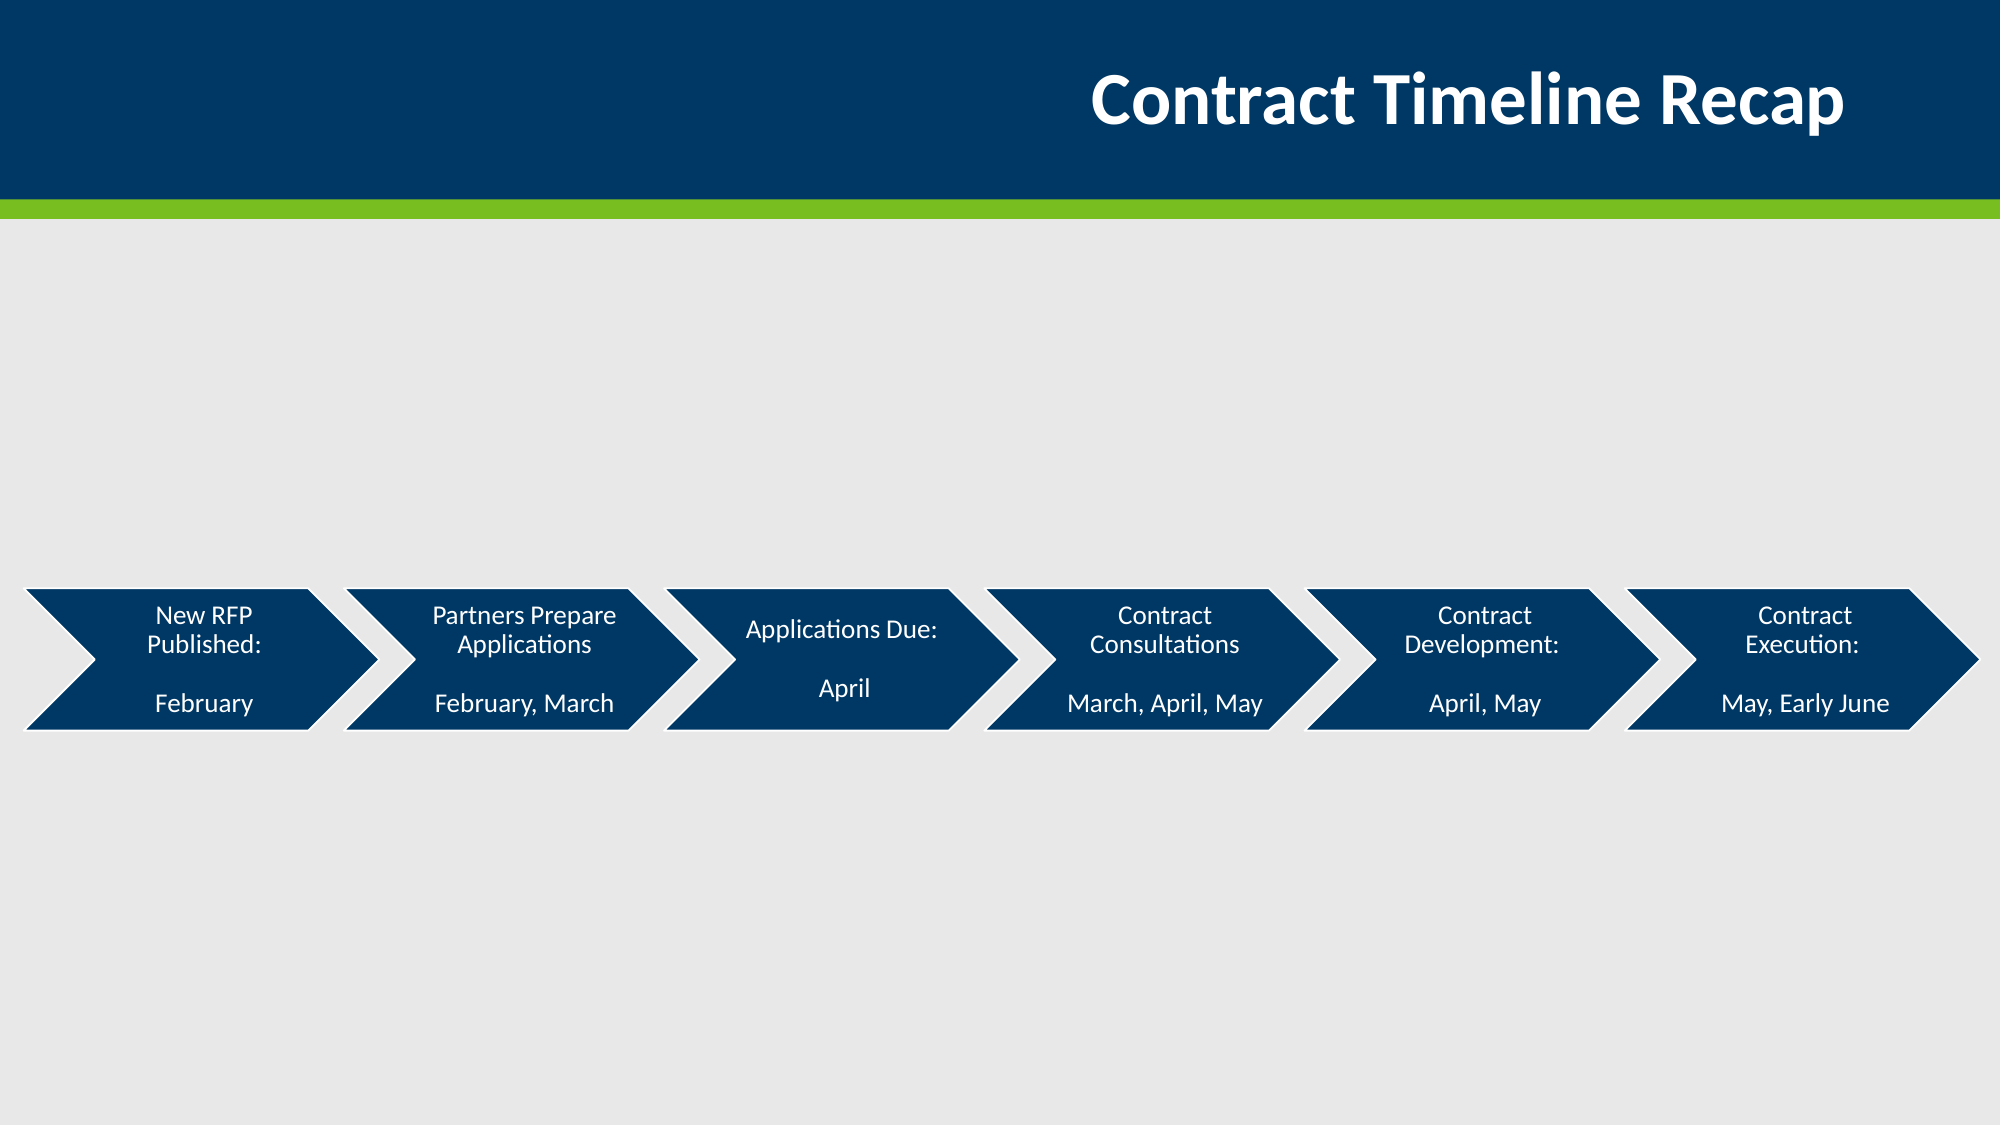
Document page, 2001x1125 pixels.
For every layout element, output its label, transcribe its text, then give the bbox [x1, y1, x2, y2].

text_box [22, 218, 1982, 1101]
title Contract Timeline Recap [137, 24, 1863, 175]
